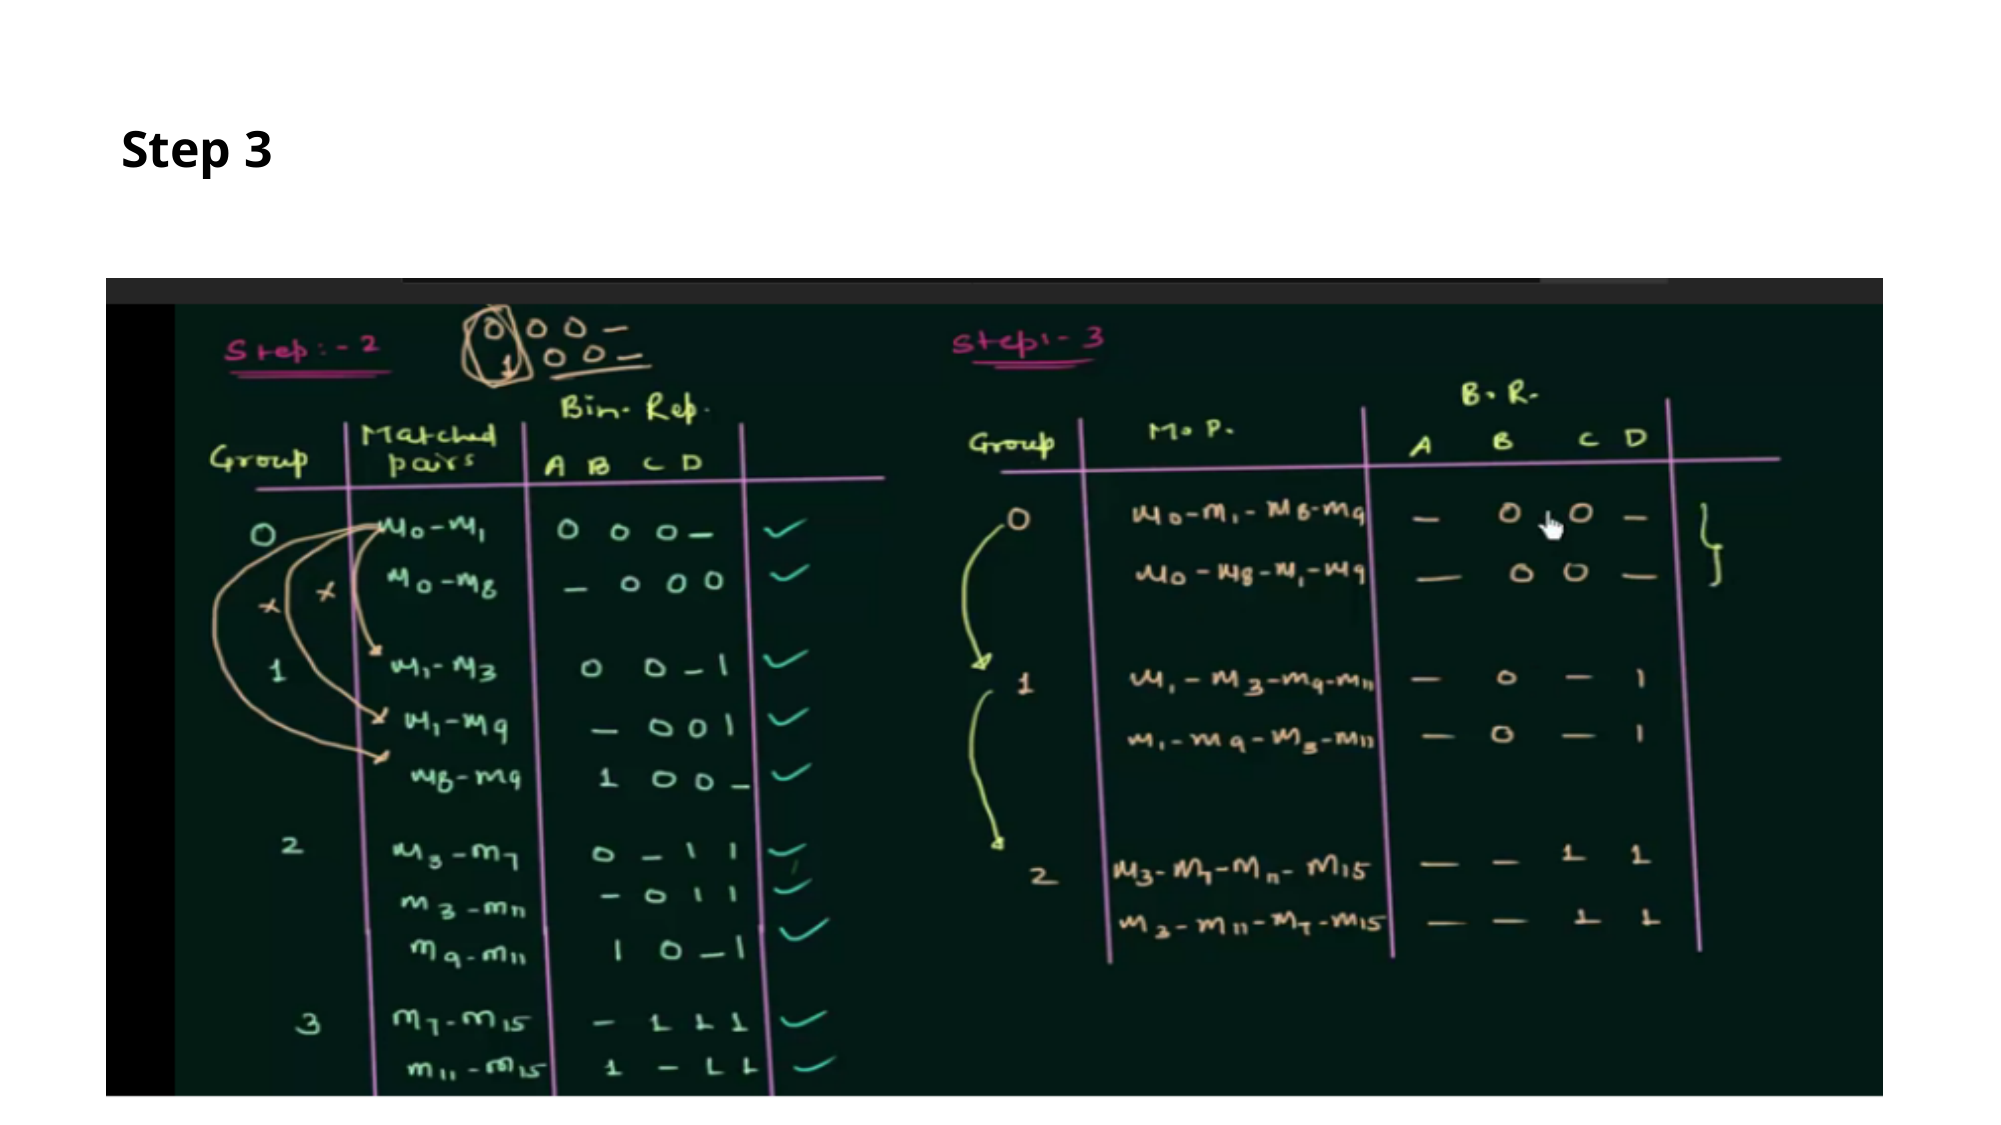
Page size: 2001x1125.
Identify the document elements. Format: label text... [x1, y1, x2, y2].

title Step 3 [106, 42, 1832, 260]
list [106, 278, 1883, 1098]
